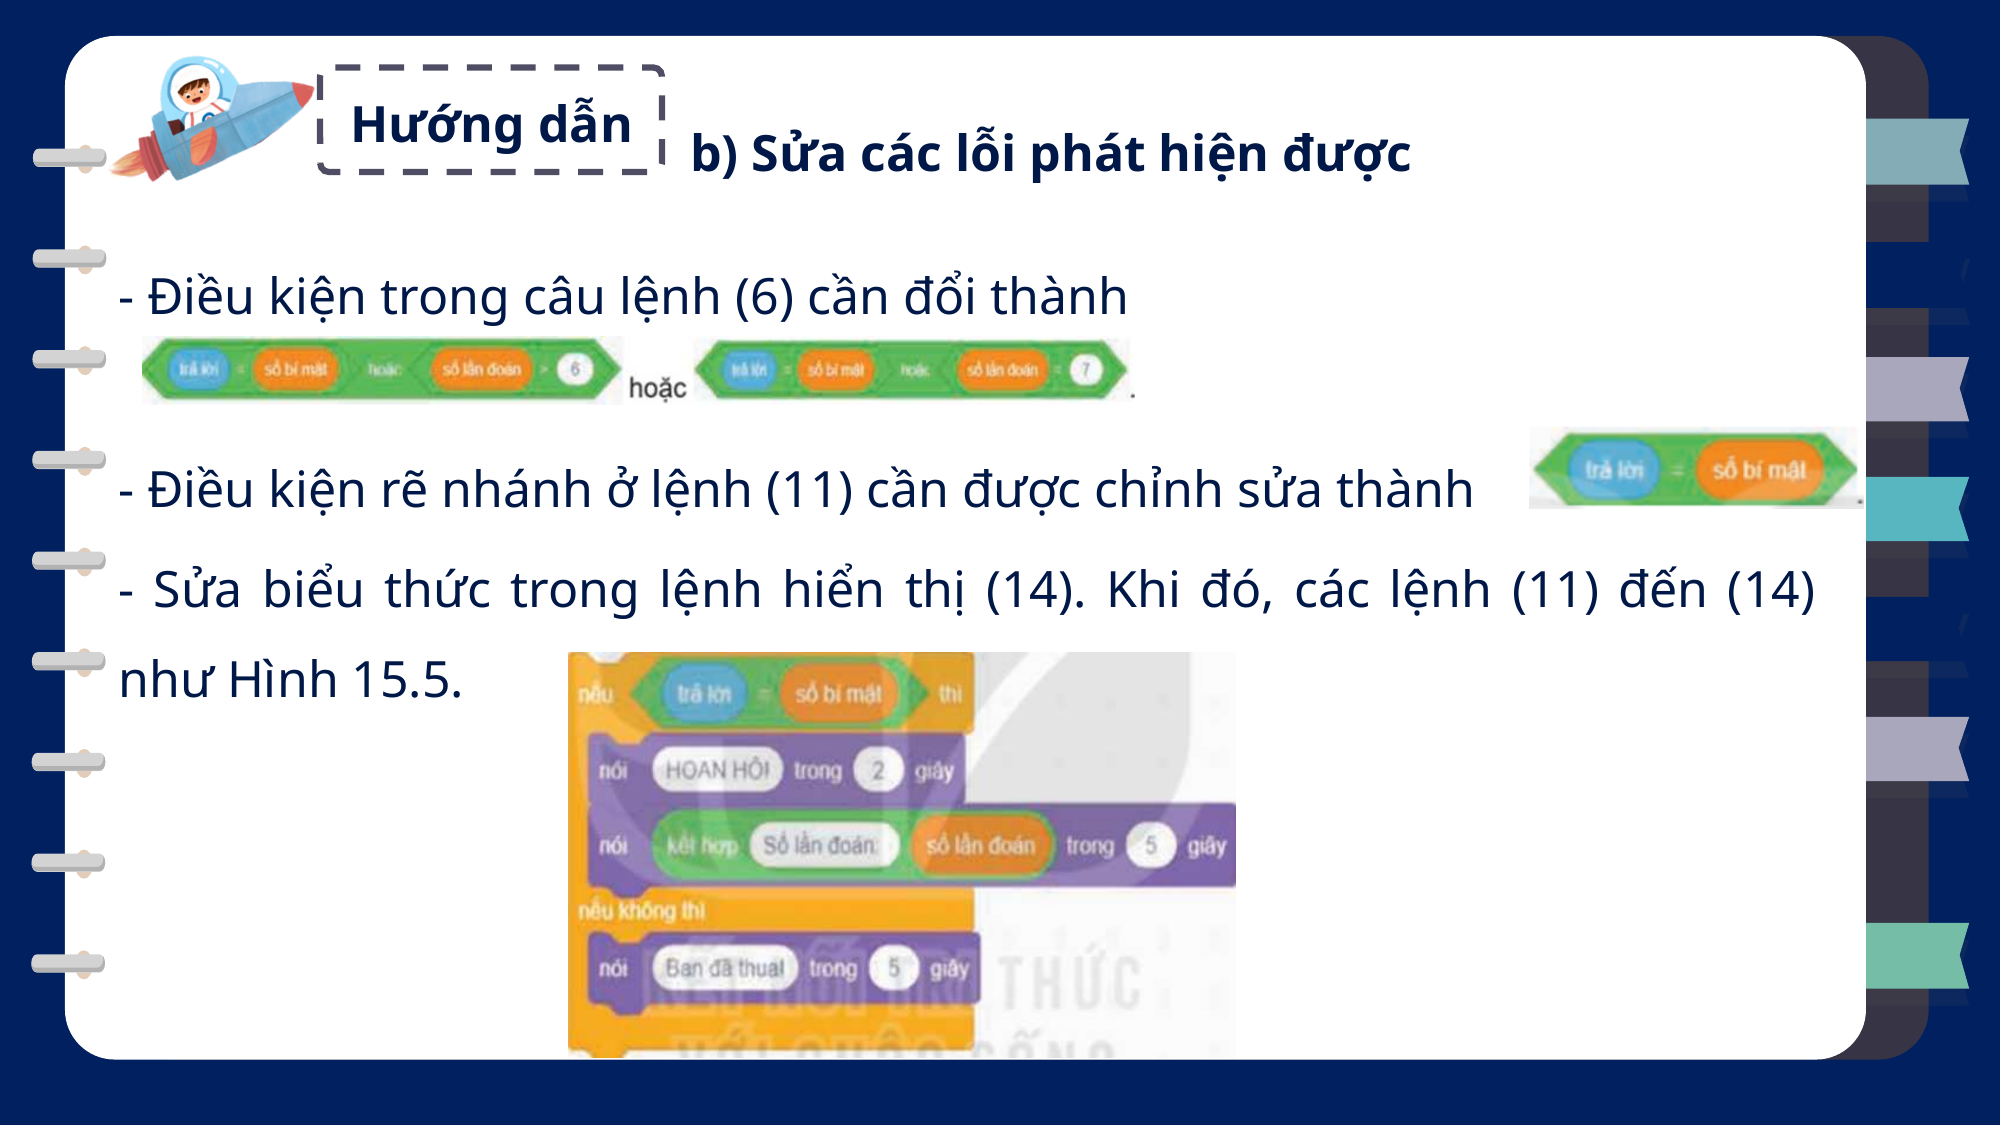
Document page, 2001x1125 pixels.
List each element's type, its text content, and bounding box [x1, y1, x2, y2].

picture [1529, 425, 1864, 509]
picture [142, 336, 1135, 406]
picture [568, 652, 1236, 1058]
text_box b) Sửa các lỗi phát hiện được [675, 83, 1831, 189]
text_box - Sửa biểu thức trong lệnh hiển thị (14). Khi đó, các lệnh (11) đến (14) như Hình 15.5. [103, 519, 1831, 715]
picture [52, 0, 347, 227]
text_box - Điều kiện rẽ nhánh ở lệnh (11) cần được chỉnh sửa thành [103, 420, 1831, 519]
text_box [347, 58, 676, 186]
text_box - Điều kiện trong câu lệnh (6) cần đổi thành [103, 226, 1831, 332]
